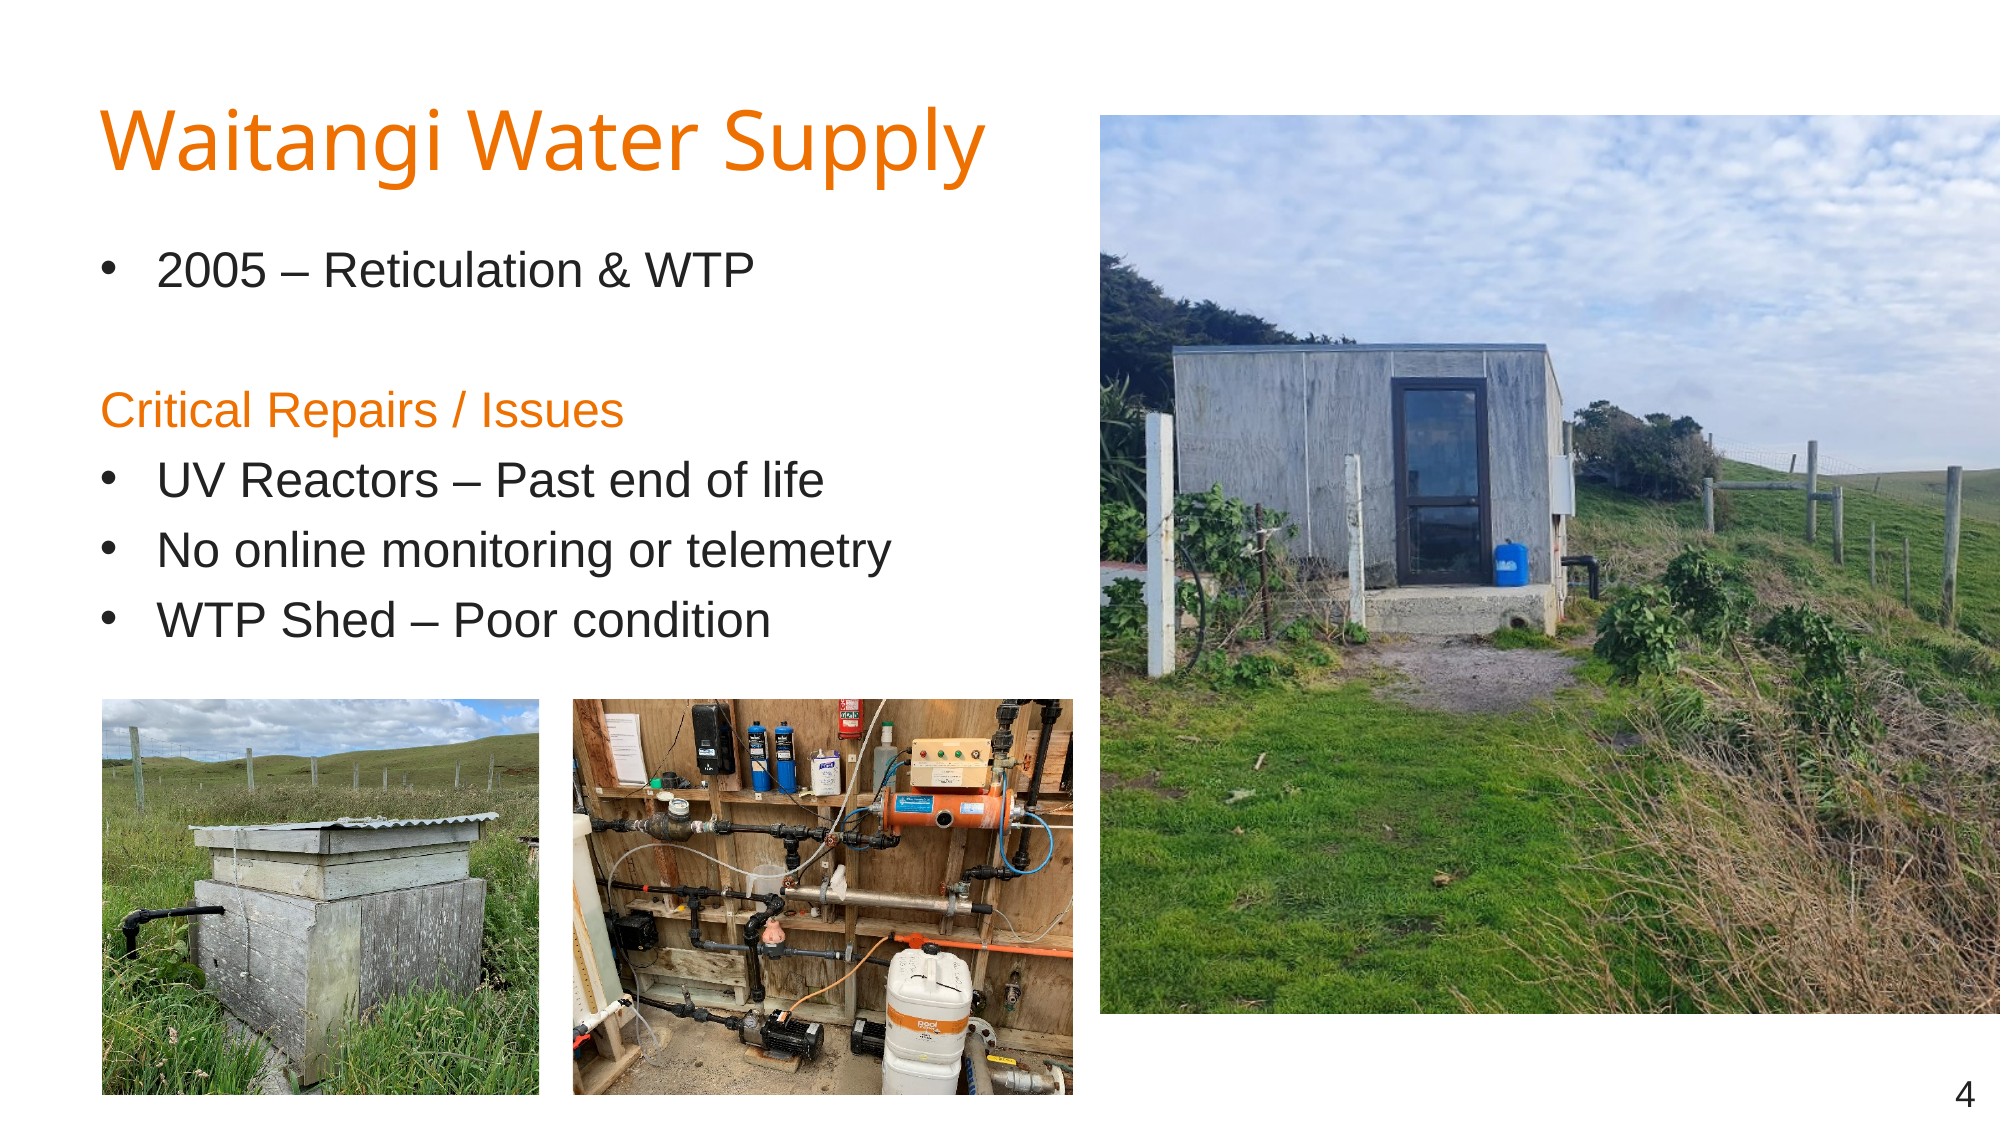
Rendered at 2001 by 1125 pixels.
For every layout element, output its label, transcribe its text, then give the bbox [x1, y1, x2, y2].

picture [101, 699, 540, 1095]
text_box 4 [1912, 1062, 1991, 1123]
picture [572, 699, 1074, 1095]
list 2005 – Reticulation & WTP Critical Repairs / Issues UV Reactors – Past end of life No online monitoring or telemetry WTP Shed – Poor condition [99, 237, 1071, 1016]
title Waitangi Water Supply [99, 87, 1071, 188]
picture [1099, 112, 2000, 1014]
